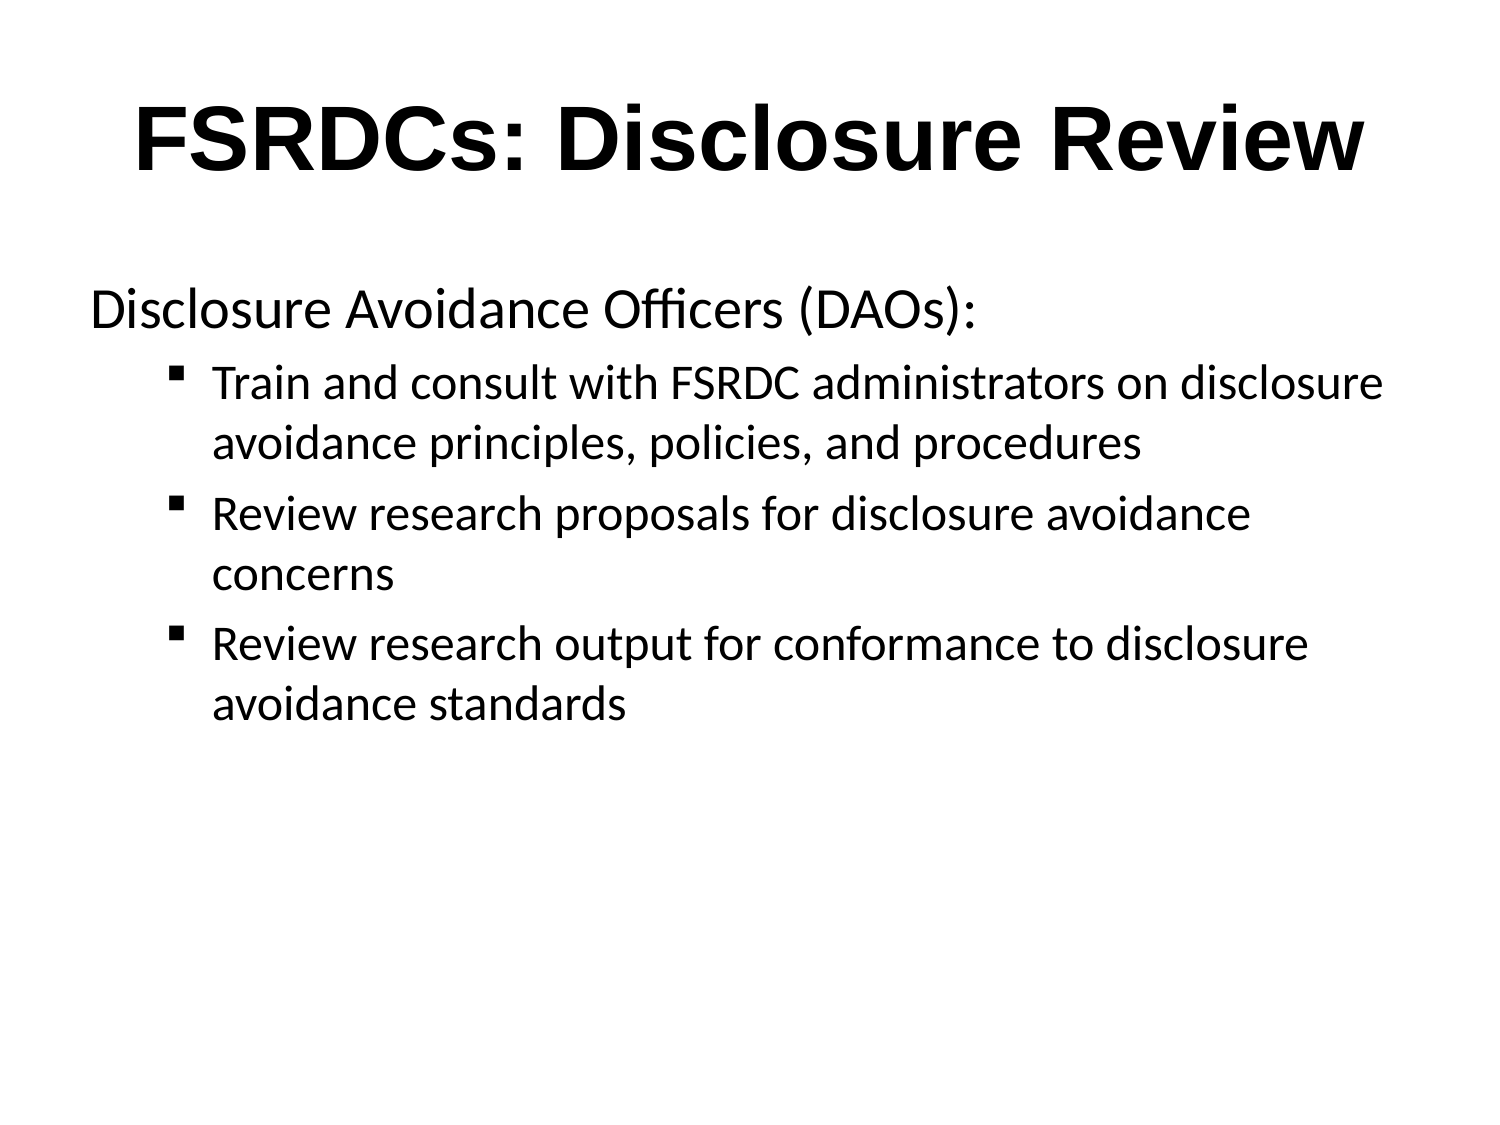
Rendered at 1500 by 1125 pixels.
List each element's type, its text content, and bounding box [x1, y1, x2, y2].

title FSRDCs: Disclosure Review [75, 45, 1425, 233]
list Disclosure Avoidance Officers (DAOs): Train and consult with FSRDC administrators on disclosure avoidance principles, policies, and procedures Review research proposals for disclosure avoidance concerns Review research output for conformance to disclosure avoidance standards [75, 262, 1425, 1005]
